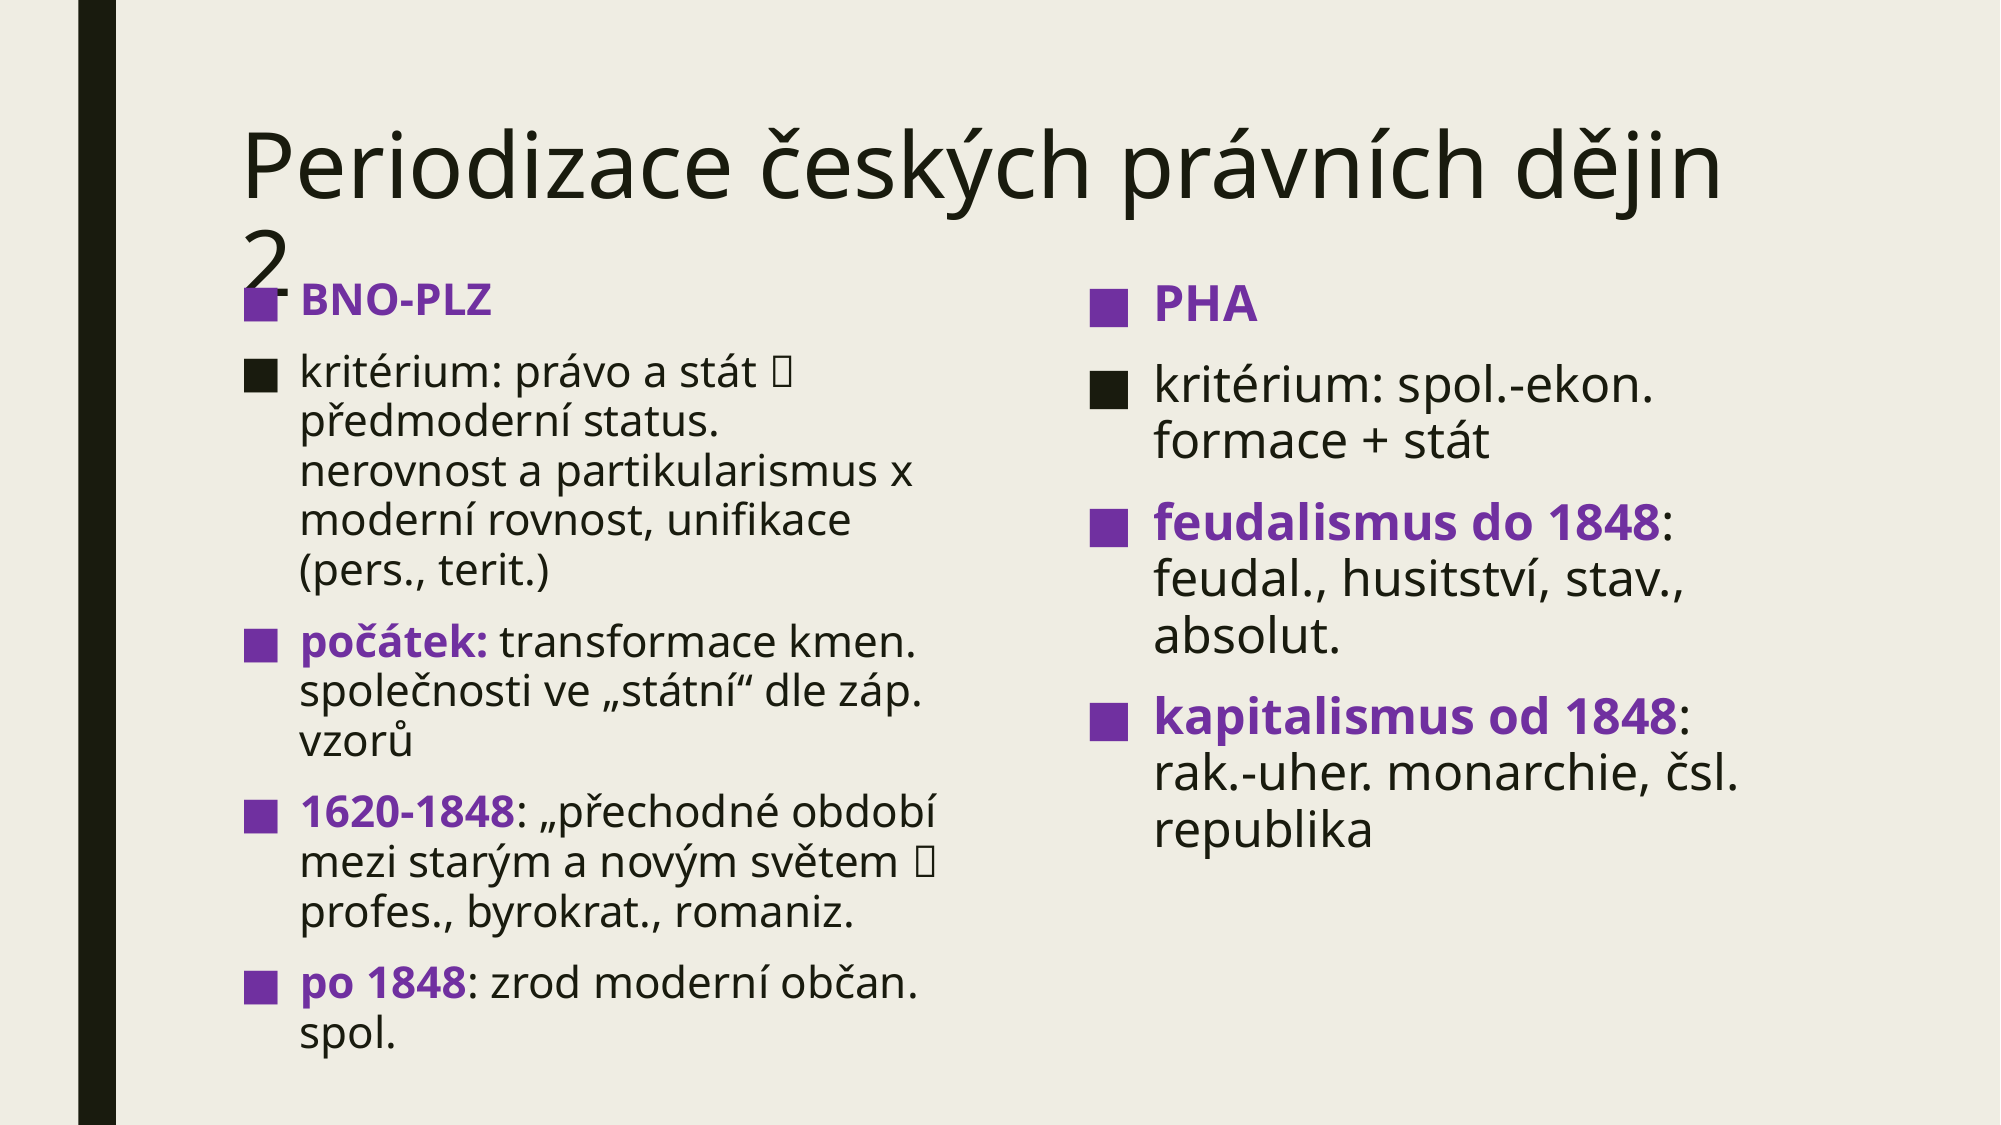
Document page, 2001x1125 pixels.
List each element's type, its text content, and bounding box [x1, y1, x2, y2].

list PHA kritérium: spol.-ekon. formace + stát feudalismus do 1848: feudal., husitství, stav., absolut. kapitalismus od 1848: rak.-uher. monarchie, čsl. republika [1070, 268, 1801, 1075]
list BNO-PLZ kritérium: právo a stát  předmoderní status. nerovnost a partikularismus x moderní rovnost, unifikace (pers., terit.) počátek: transformace kmen. společnosti ve „státní“ dle záp. vzorů 1620-1848: „přechodné období mezi starým a novým světem  profes., byrokrat., romaniz. po 1848: zrod moderní občan. spol. [225, 268, 955, 1075]
title Periodizace českých právních dějin 2 [225, 112, 1800, 357]
